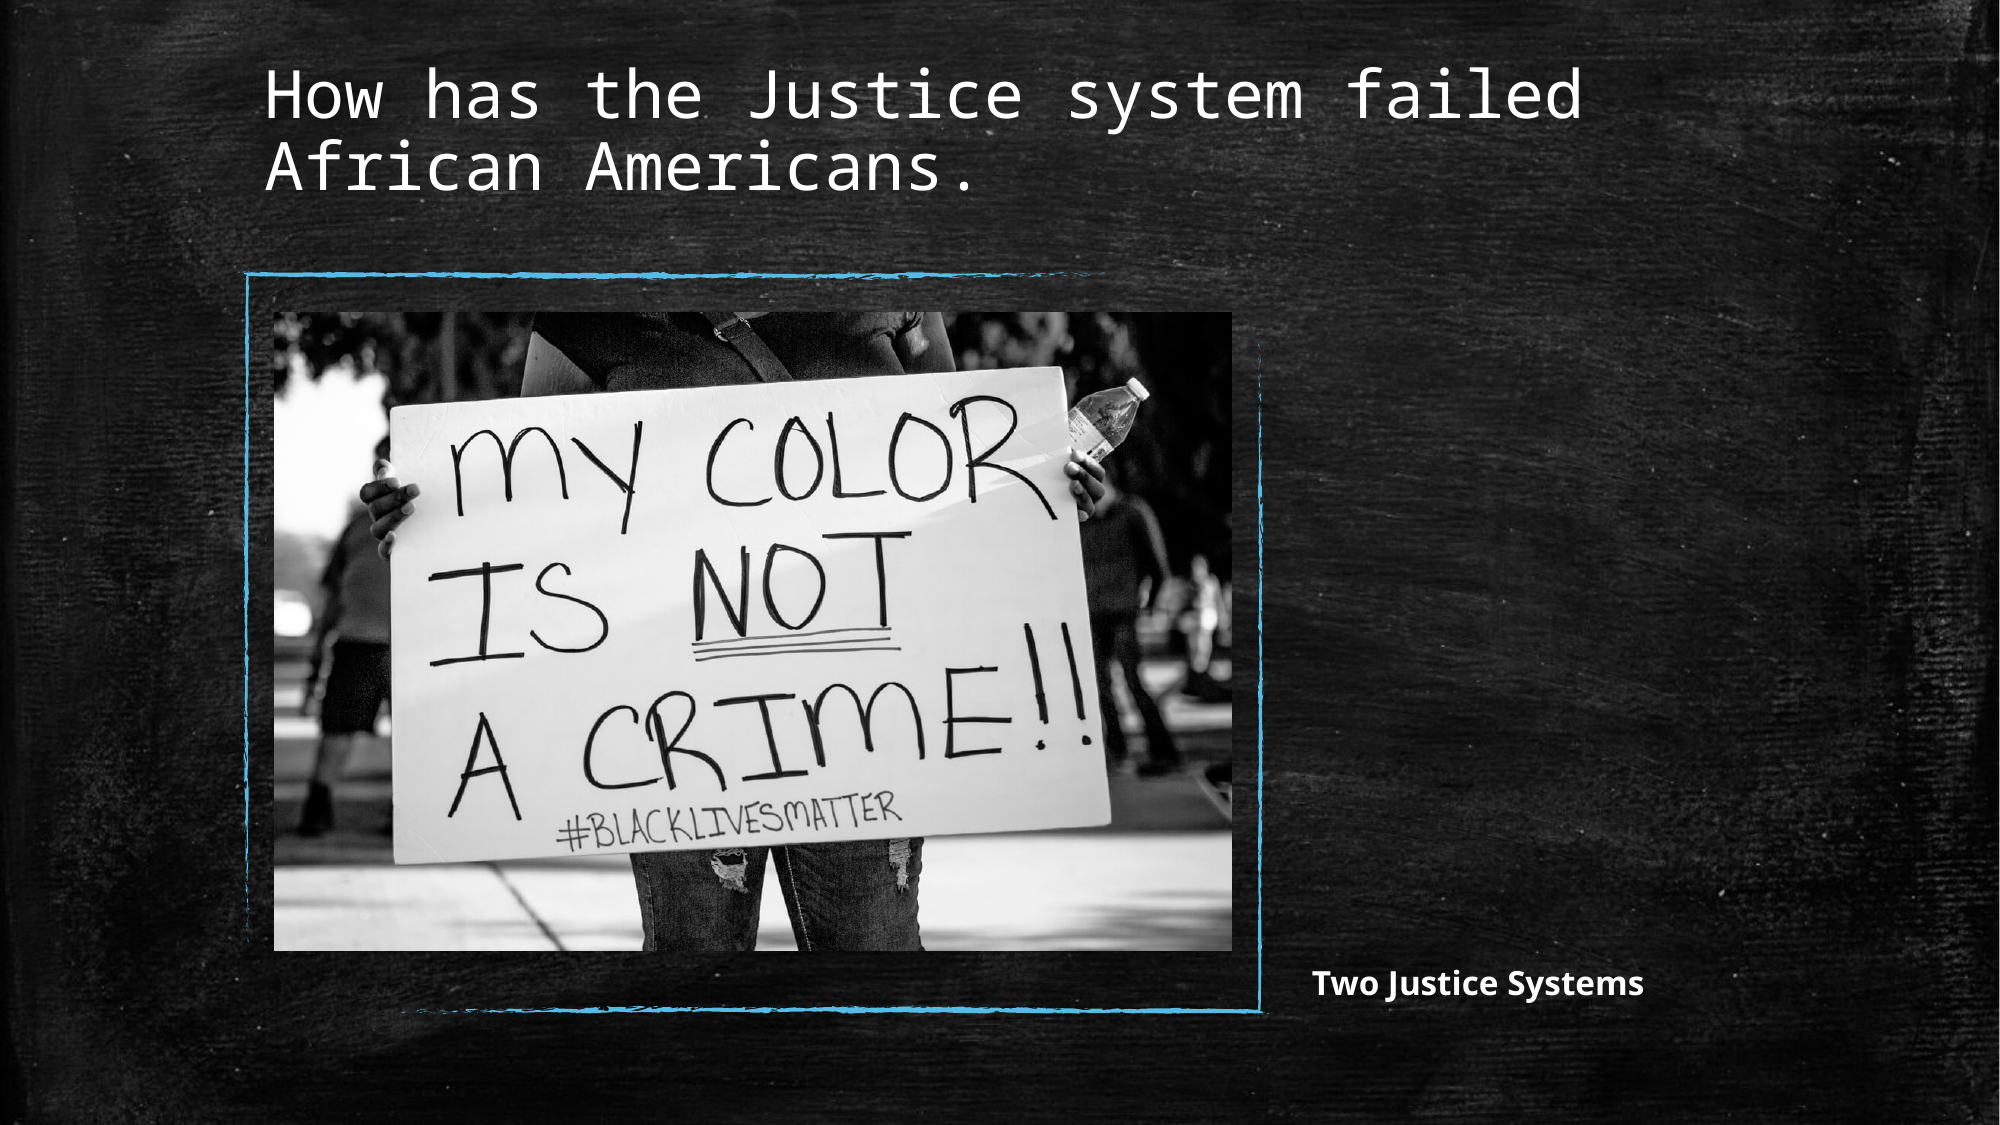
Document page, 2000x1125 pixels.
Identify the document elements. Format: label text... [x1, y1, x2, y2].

list Two Justice Systems [1296, 559, 1747, 1010]
picture [274, 312, 1232, 951]
title How has the Justice system failed African Americans. [249, 45, 1750, 213]
